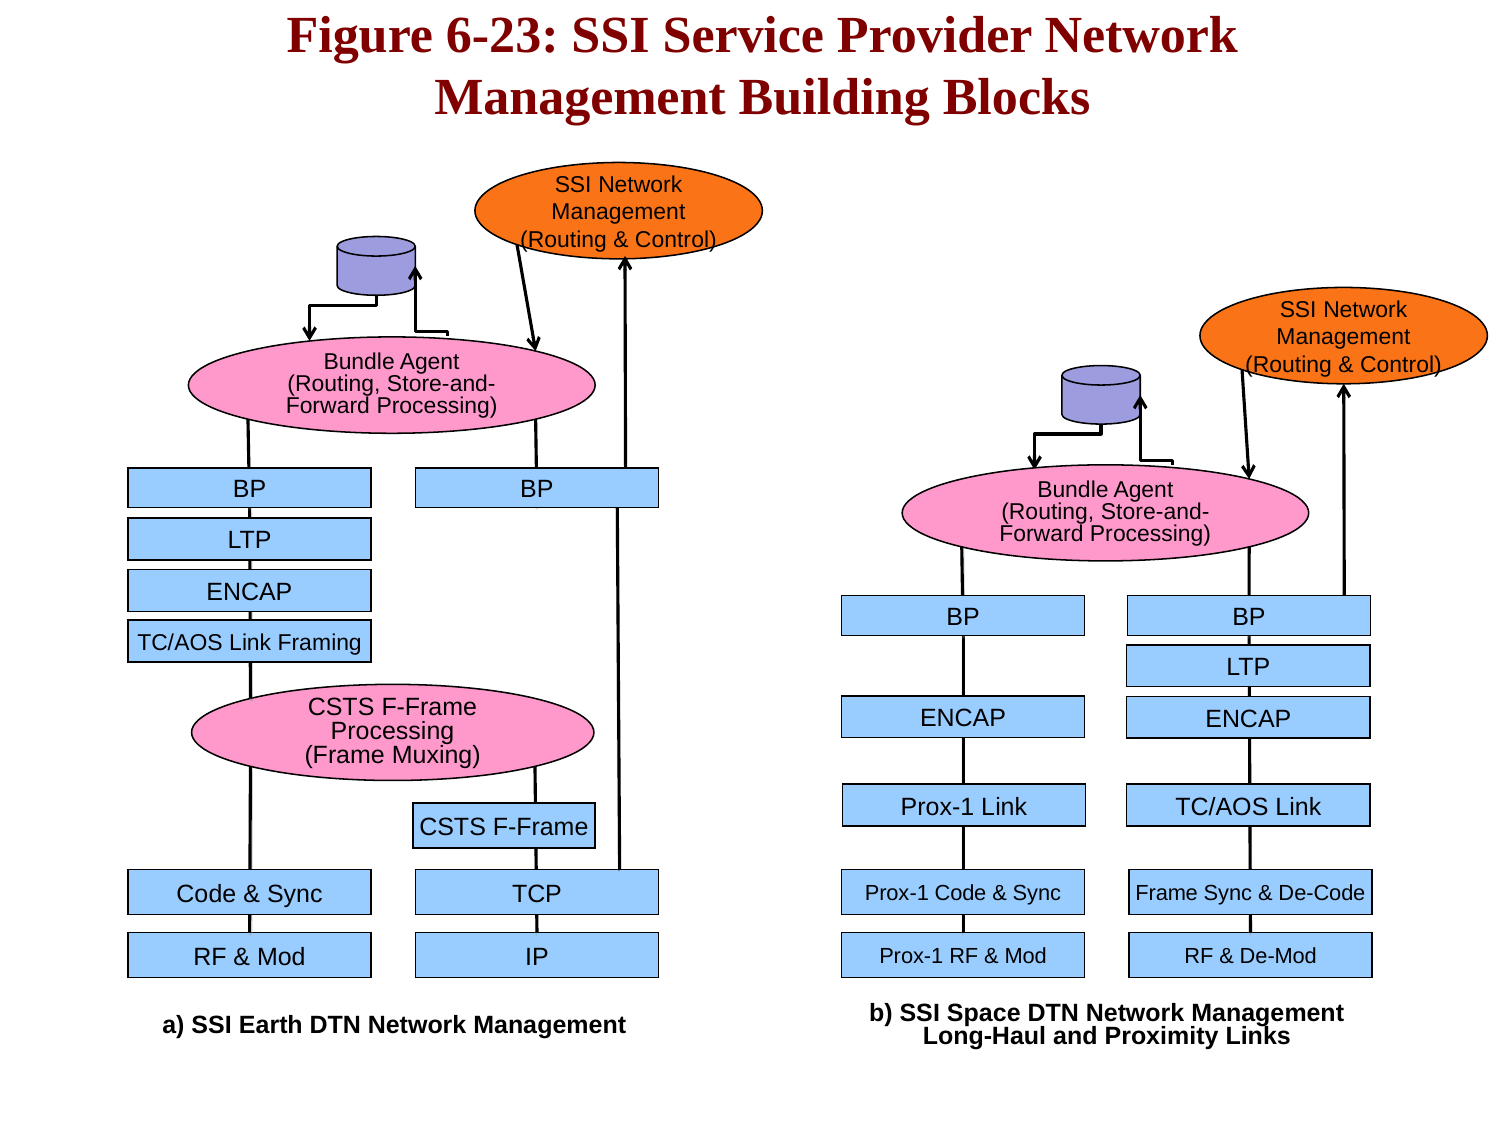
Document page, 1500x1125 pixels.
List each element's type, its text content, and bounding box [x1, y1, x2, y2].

text_box TCP [543, 869, 659, 915]
text_box [337, 236, 416, 296]
text_box BP [1127, 595, 1244, 636]
text_box LTP [1256, 644, 1371, 687]
text_box CSTS F-Frame [413, 802, 529, 848]
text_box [1139, 394, 1173, 466]
text_box SSI Network Management (Routing & Control) [1199, 287, 1488, 384]
text_box Frame Sync & De-Code [1256, 869, 1373, 915]
text_box RF & Mod [128, 932, 372, 978]
text_box TC/AOS Link Framing [255, 620, 372, 663]
text_box LTP [128, 517, 244, 560]
text_box ENCAP [1126, 696, 1243, 739]
text_box Frame Sync & De-Code [1128, 869, 1243, 915]
text_box BP [128, 467, 242, 508]
text_box ENCAP [128, 569, 244, 612]
text_box Prox-1 Link [842, 784, 958, 826]
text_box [516, 244, 536, 352]
text_box Bundle Agent (Routing, Store-and-Forward Processing) [188, 336, 596, 434]
text_box Prox-1 RF & Mod [841, 932, 1085, 978]
text_box Prox-1 Link [968, 784, 1086, 826]
text_box Prox-1 Code & Sync [841, 869, 958, 915]
text_box [1061, 365, 1141, 425]
text_box CSTS F-Frame Processing (Frame Muxing) [191, 684, 594, 781]
text_box ENCAP [255, 569, 372, 612]
text_box TC/AOS Link [1256, 784, 1371, 826]
text_box Bundle Agent (Routing, Store-and-Forward Processing) [902, 464, 1309, 561]
text_box BP [841, 595, 956, 636]
text_box b) SSI Space DTN Network Management Long-Haul and Proximity Links [854, 994, 1361, 1058]
text_box Prox-1 Code & Sync [968, 869, 1085, 915]
text_box ENCAP [1256, 696, 1371, 739]
text_box LTP [1126, 644, 1243, 687]
text_box Code & Sync [255, 869, 372, 915]
text_box SSI Network Management (Routing & Control) [474, 162, 763, 259]
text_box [1034, 394, 1063, 470]
text_box ENCAP [968, 695, 1085, 738]
text_box LTP [255, 517, 372, 560]
text_box BP [1254, 595, 1371, 636]
text_box RF & De-Mod [1128, 932, 1373, 978]
text_box CSTS F-Frame [543, 802, 596, 848]
text_box BP [415, 467, 530, 508]
text_box BP [255, 467, 372, 508]
text_box TCP [415, 869, 529, 915]
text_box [534, 766, 538, 933]
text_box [1241, 369, 1250, 480]
title Figure 6-23: SSI Service Provider Network Management Building Blocks [125, 0, 1400, 125]
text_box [415, 265, 449, 336]
text_box TC/AOS Link [1126, 784, 1243, 826]
text_box BP [542, 467, 659, 508]
text_box a) SSI Earth DTN Network Management [147, 1006, 642, 1046]
text_box BP [969, 595, 1085, 636]
text_box Code & Sync [128, 869, 244, 915]
text_box TC/AOS Link Framing [128, 620, 244, 663]
text_box ENCAP [841, 695, 958, 738]
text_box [309, 265, 338, 342]
text_box IP [415, 932, 659, 978]
